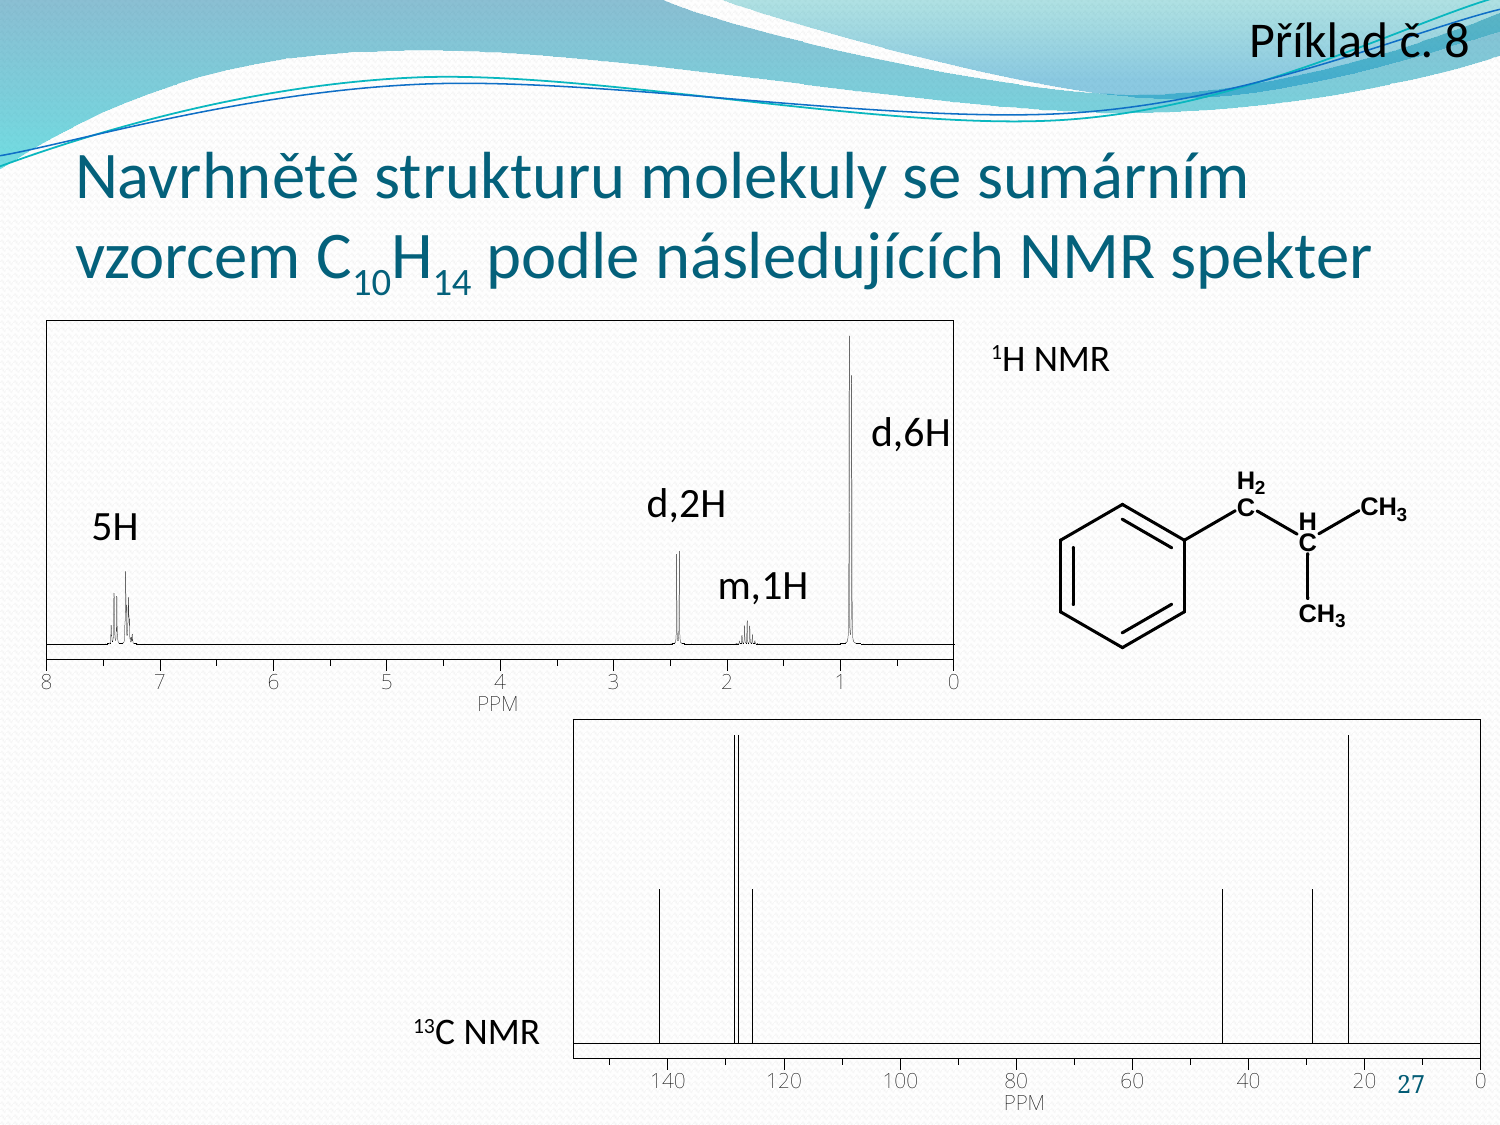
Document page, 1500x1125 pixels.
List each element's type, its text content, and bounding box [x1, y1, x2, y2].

text_box 13C NMR [398, 999, 549, 1060]
text_box 1H NMR [980, 326, 1126, 386]
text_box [29, 302, 974, 727]
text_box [555, 701, 1500, 1125]
text_box Příklad č. 8 [1234, 1, 1500, 75]
text_box d,6H [980, 397, 987, 462]
title Navrhnětě strukturu molekuly se sumárním vzorcem C10H14 podle následujících NMR spekter [75, 115, 1425, 303]
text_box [1056, 467, 1416, 658]
